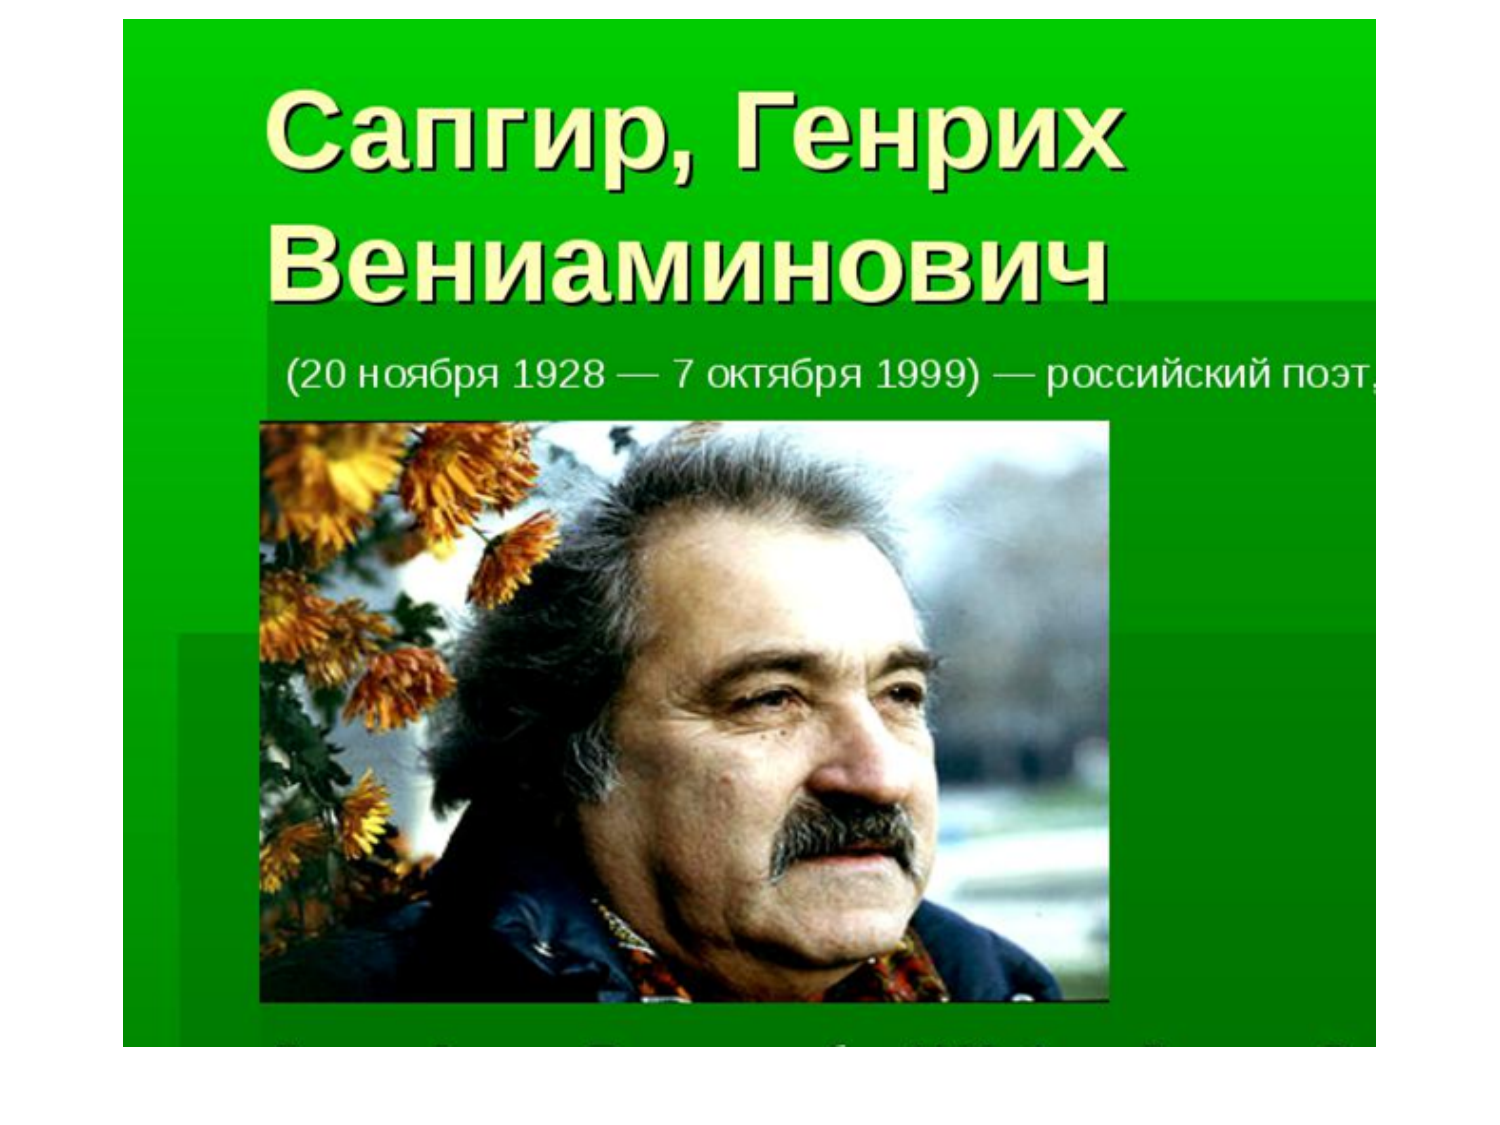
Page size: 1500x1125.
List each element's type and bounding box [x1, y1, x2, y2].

picture [123, 18, 1377, 1047]
